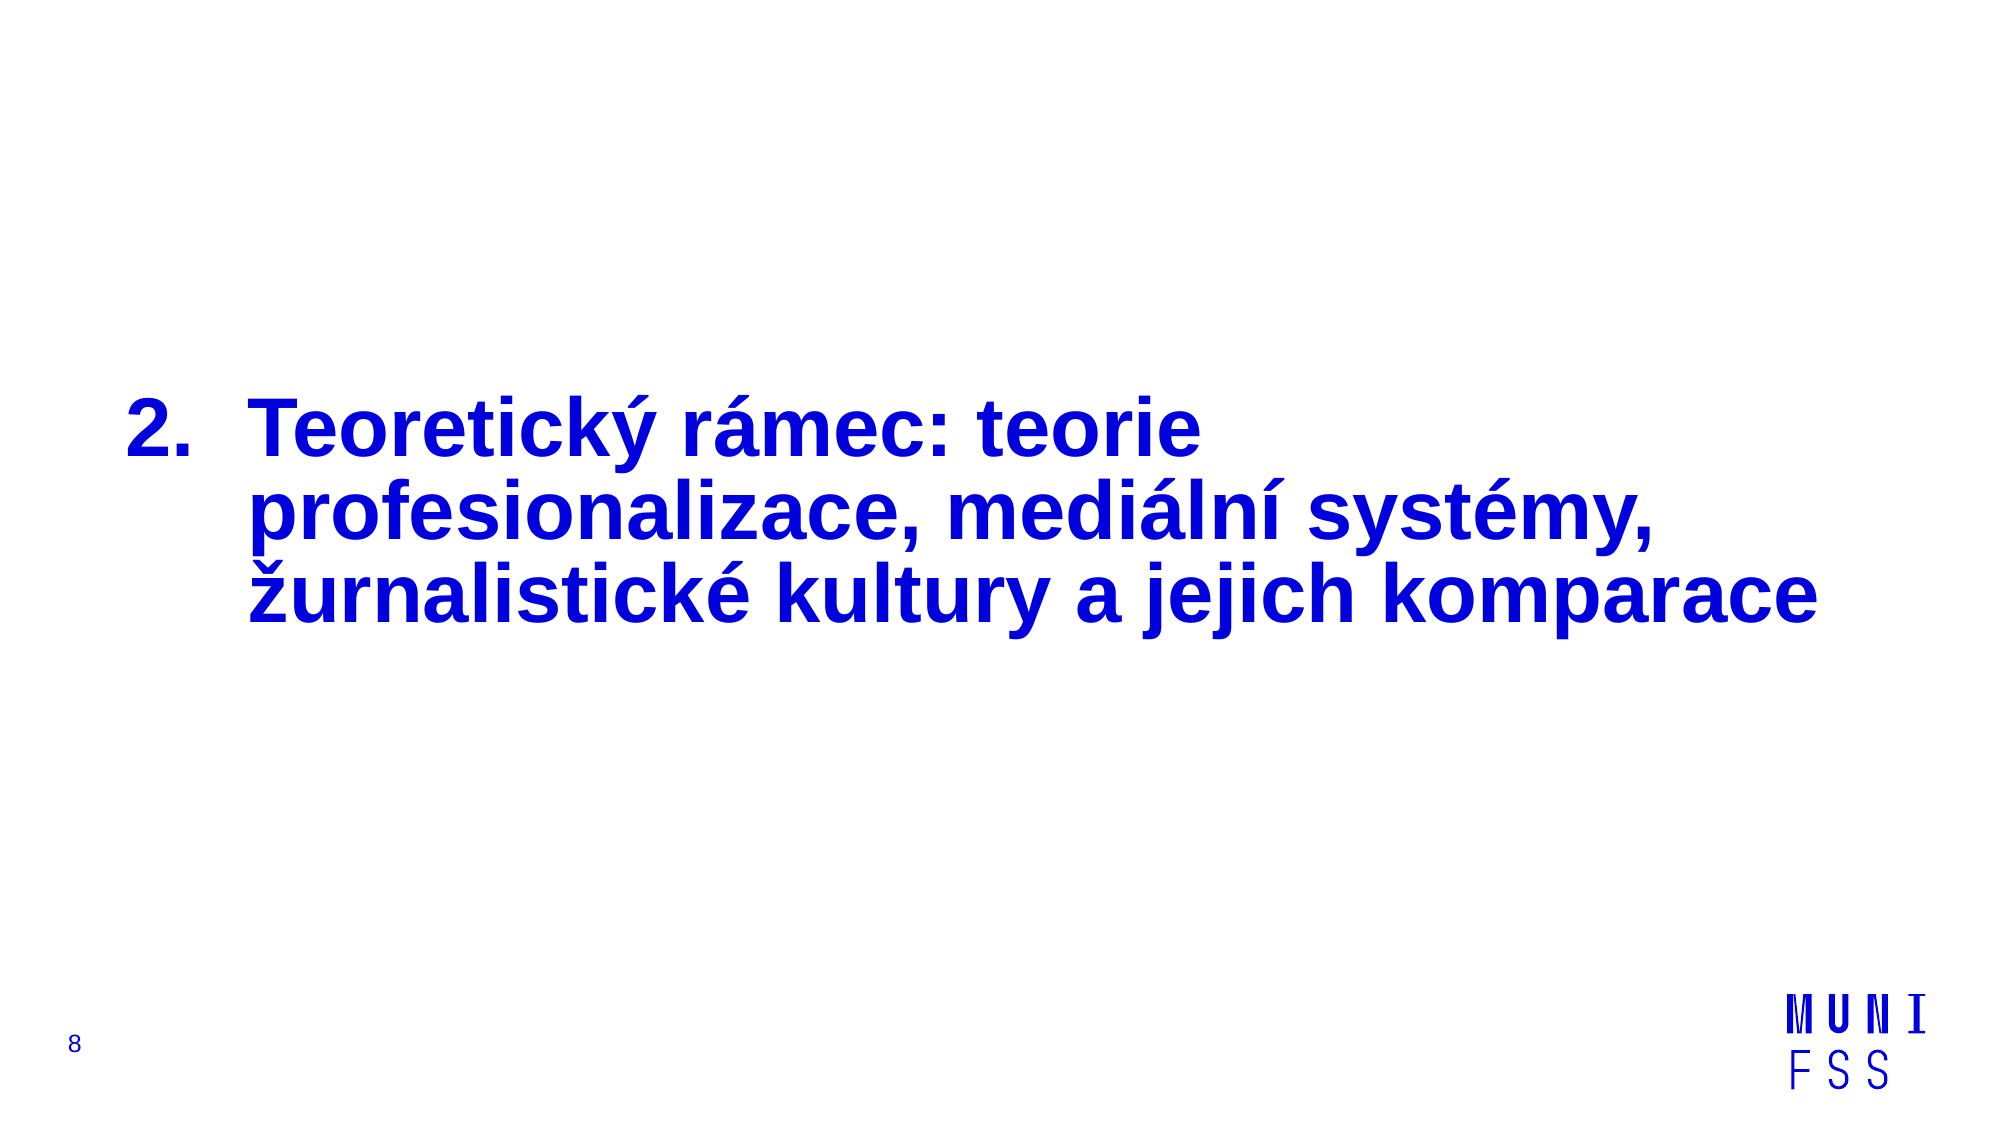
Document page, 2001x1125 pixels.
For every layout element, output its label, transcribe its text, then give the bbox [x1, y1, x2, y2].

title Teoretický rámec: teorie profesionalizace, mediální systémy, žurnalistické kultury a jejich komparace [125, 389, 1890, 576]
slide_number 8 [67, 1021, 110, 1063]
